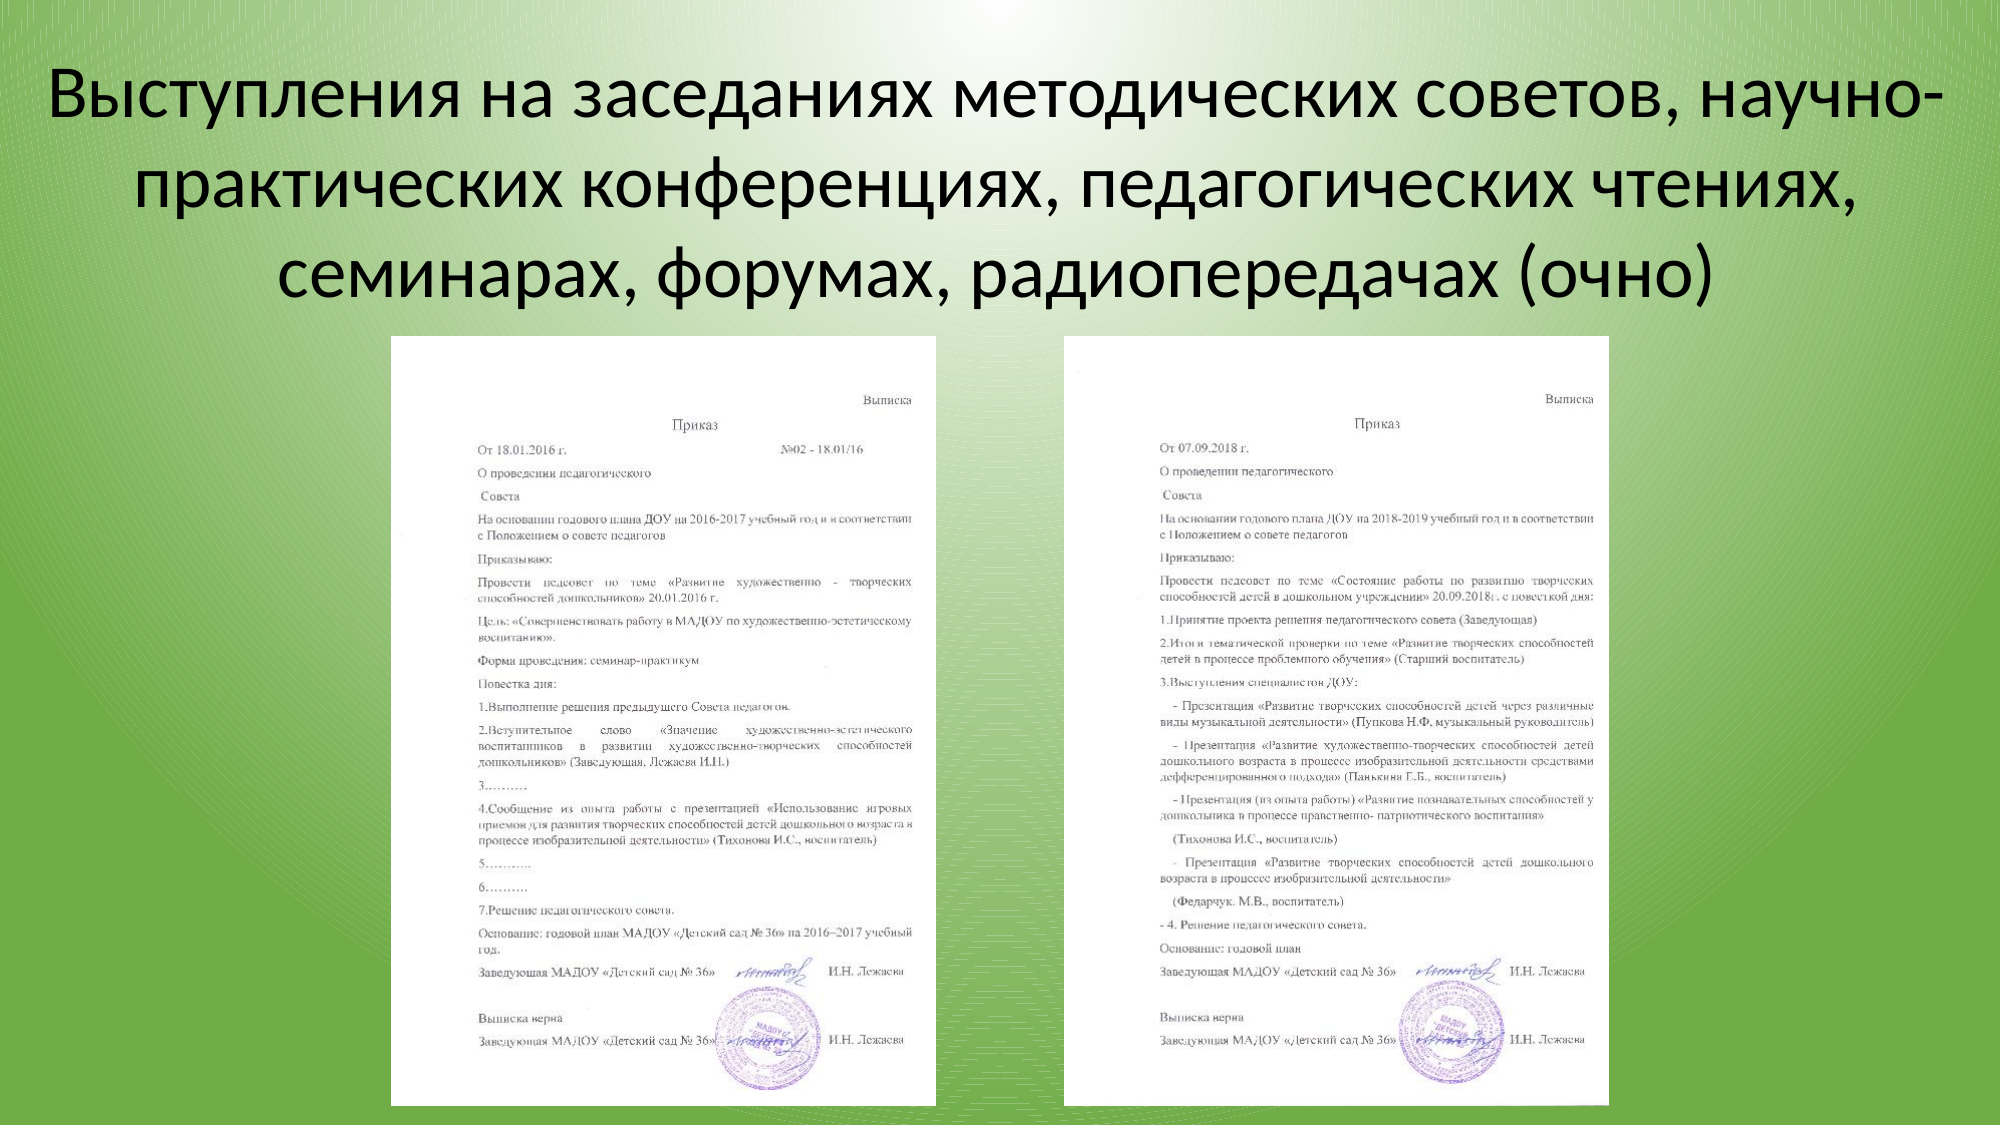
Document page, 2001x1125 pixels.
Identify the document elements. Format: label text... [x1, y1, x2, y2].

text_box Выступления на заседаниях методических советов, научно-практических конференциях, педагогических чтениях, семинарах, форумах, радиопередачах (очно) [25, 35, 1970, 320]
picture [391, 336, 936, 1106]
picture [1064, 336, 1609, 1106]
